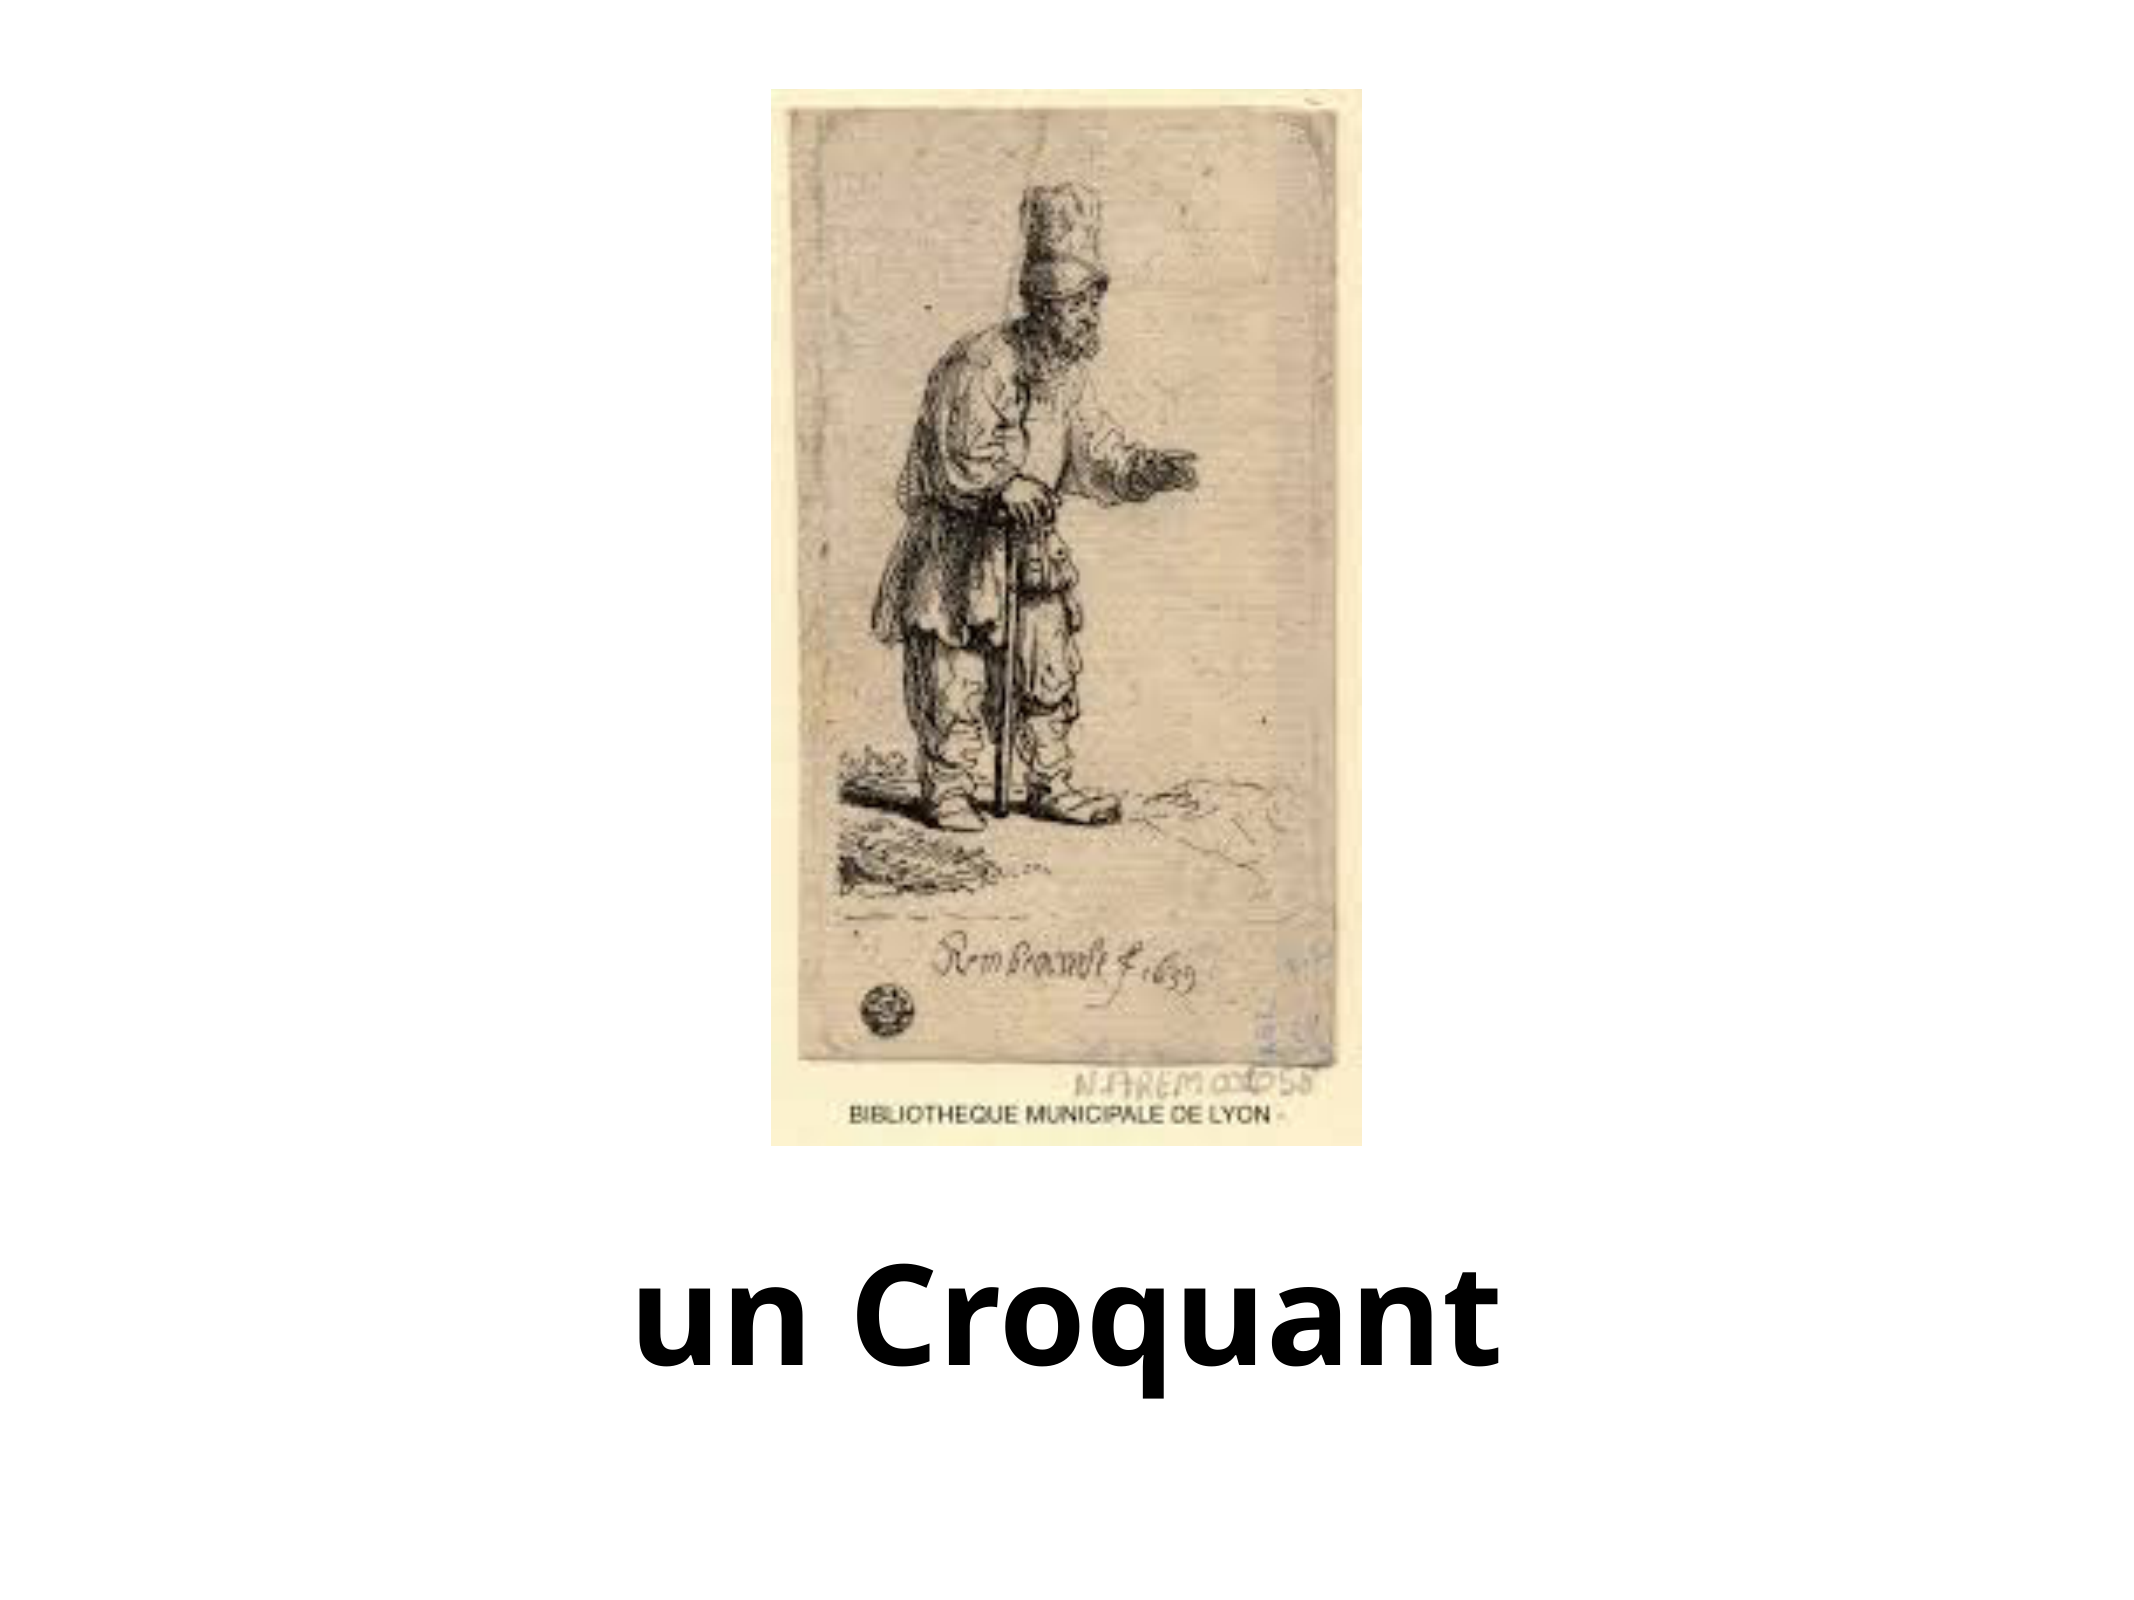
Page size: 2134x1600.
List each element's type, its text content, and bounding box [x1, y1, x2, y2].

picture [771, 89, 1362, 1147]
subtitle un Croquant [207, 1216, 1926, 1403]
